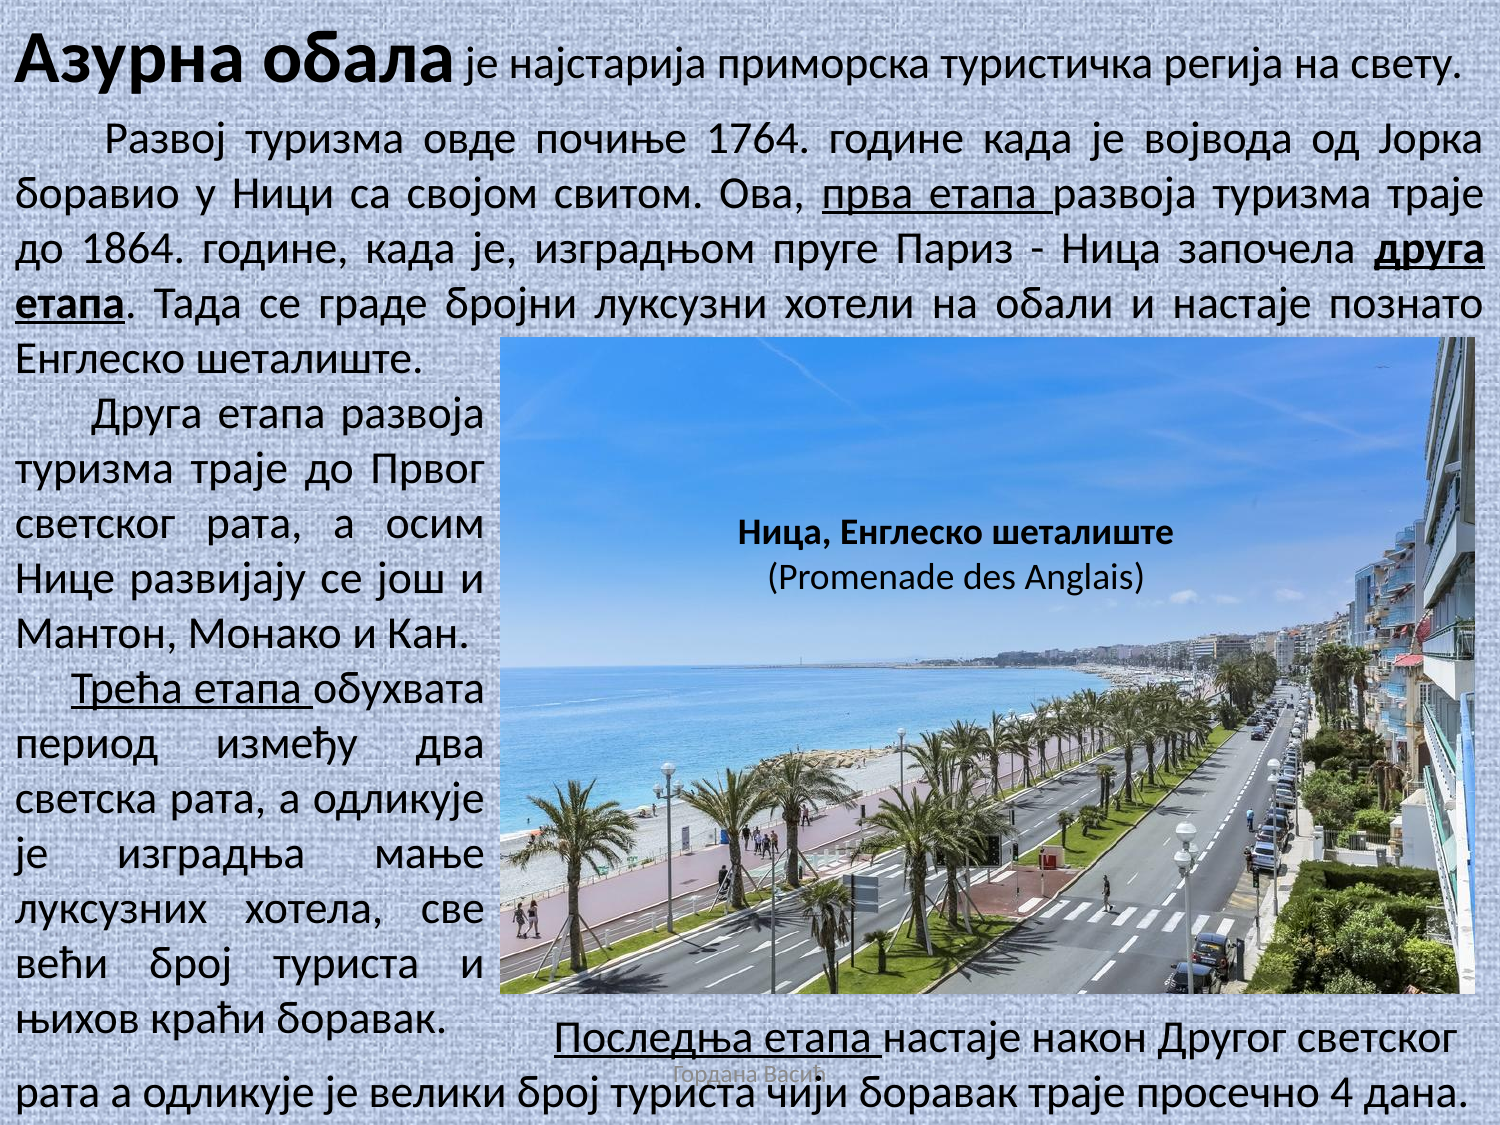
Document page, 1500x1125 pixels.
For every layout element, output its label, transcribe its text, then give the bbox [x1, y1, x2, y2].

text_box Друга етапа развоја туризма траје до Првог светског рата, а осим Нице развијају се још и Мантон, Монако и Кан. [0, 375, 494, 650]
text_box рата а одликује је велики број туриста чији боравак траје просечно 4 дана. [0, 1054, 1500, 1124]
picture [499, 337, 1476, 994]
text_box је најстарија приморска туристичка регија на свету. [449, 24, 1500, 95]
text_box Трећа етапа обухвата период између два светска рата, а одликује је изградња мање луксузних хотела, све већи број туриста и њихов краћи боравак. [0, 650, 495, 1050]
text_box Последња етапа настаје након Другог светског [487, 998, 1500, 1054]
text_box Азурна обала [0, 0, 488, 99]
text_box Развој туризма овде почиње 1764. године када је војвода од Јорка боравио у Ници са својом свитом. Ова, прва етапа развоја туризма траје до 1864. године, када је, изградњом пруге Париз - Ница започела друга етапа. Тада се граде бројни луксузни хотели на обали и настаје познато Енглеско шеталиште. [0, 99, 1500, 390]
footer Гордана Васић [512, 1042, 988, 1103]
